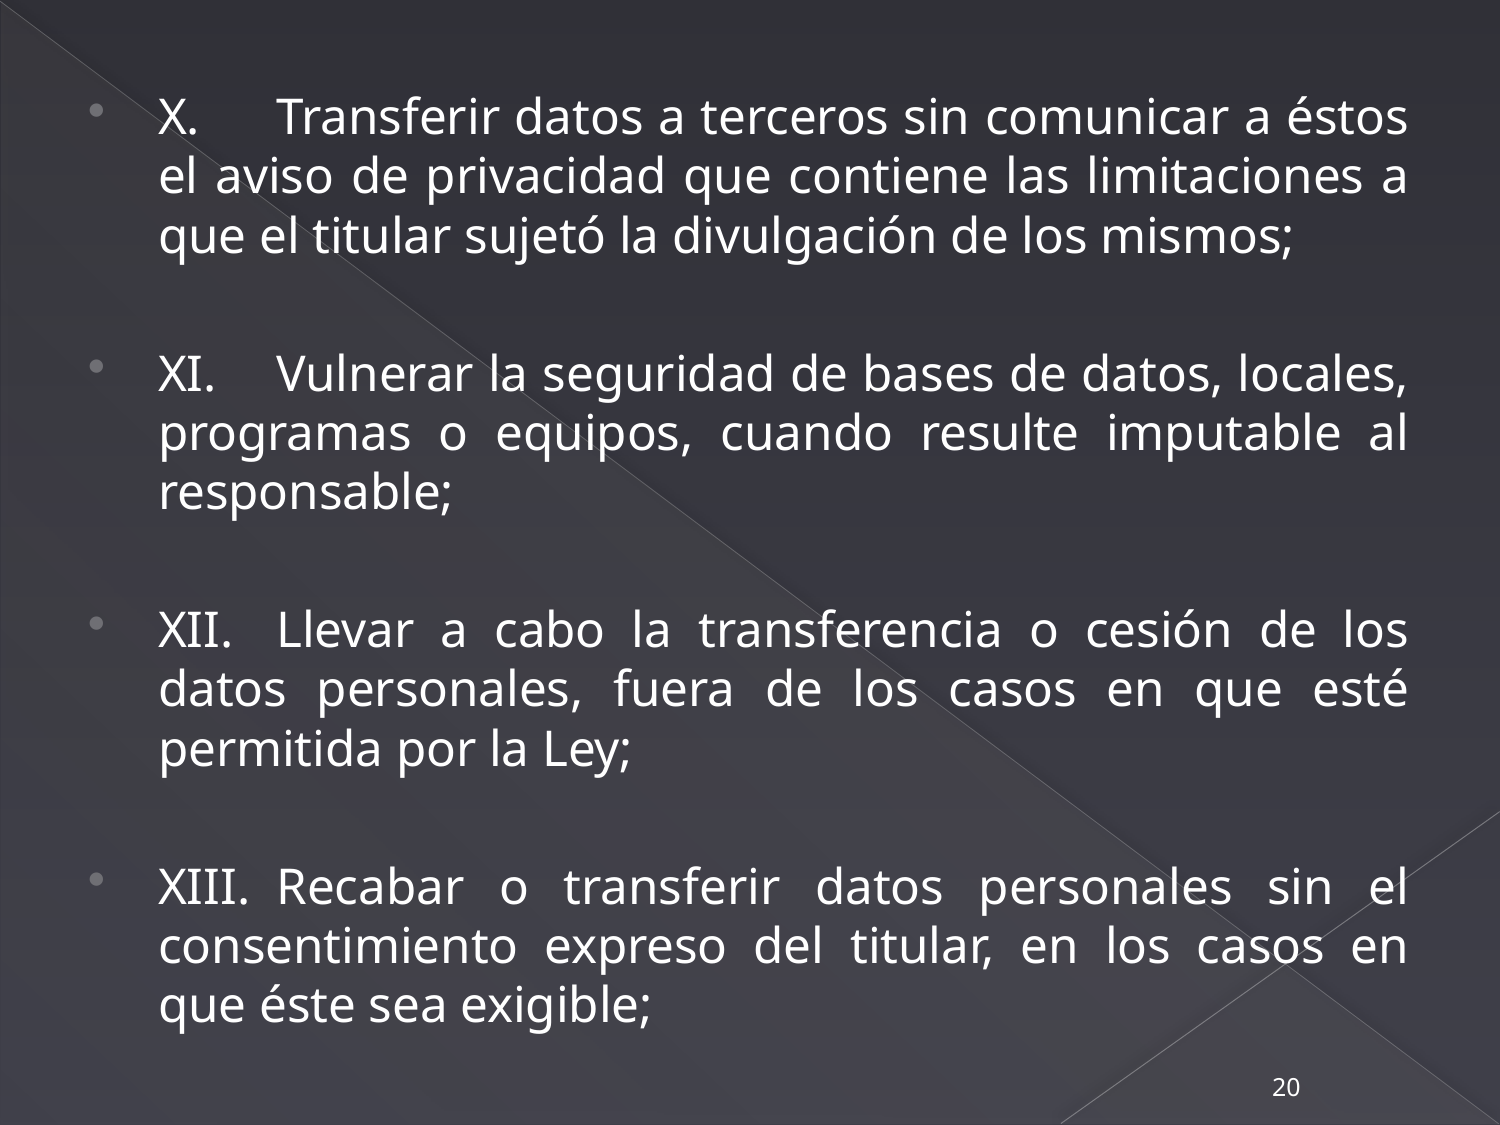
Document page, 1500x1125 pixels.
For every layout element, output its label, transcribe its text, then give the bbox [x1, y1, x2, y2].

slide_number 20 [1245, 1063, 1328, 1113]
list X. Transferir datos a terceros sin comunicar a éstos el aviso de privacidad que contiene las limitaciones a que el titular sujetó la divulgación de los mismos; XI. Vulnerar la seguridad de bases de datos, locales, programas o equipos, cuando resulte imputable al responsable; XII. Llevar a cabo la transferencia o cesión de los datos personales, fuera de los casos en que esté permitida por la Ley; XIII. Recabar o transferir datos personales sin el consentimiento expreso del titular, en los casos en que éste sea exigible; [75, 78, 1425, 1059]
